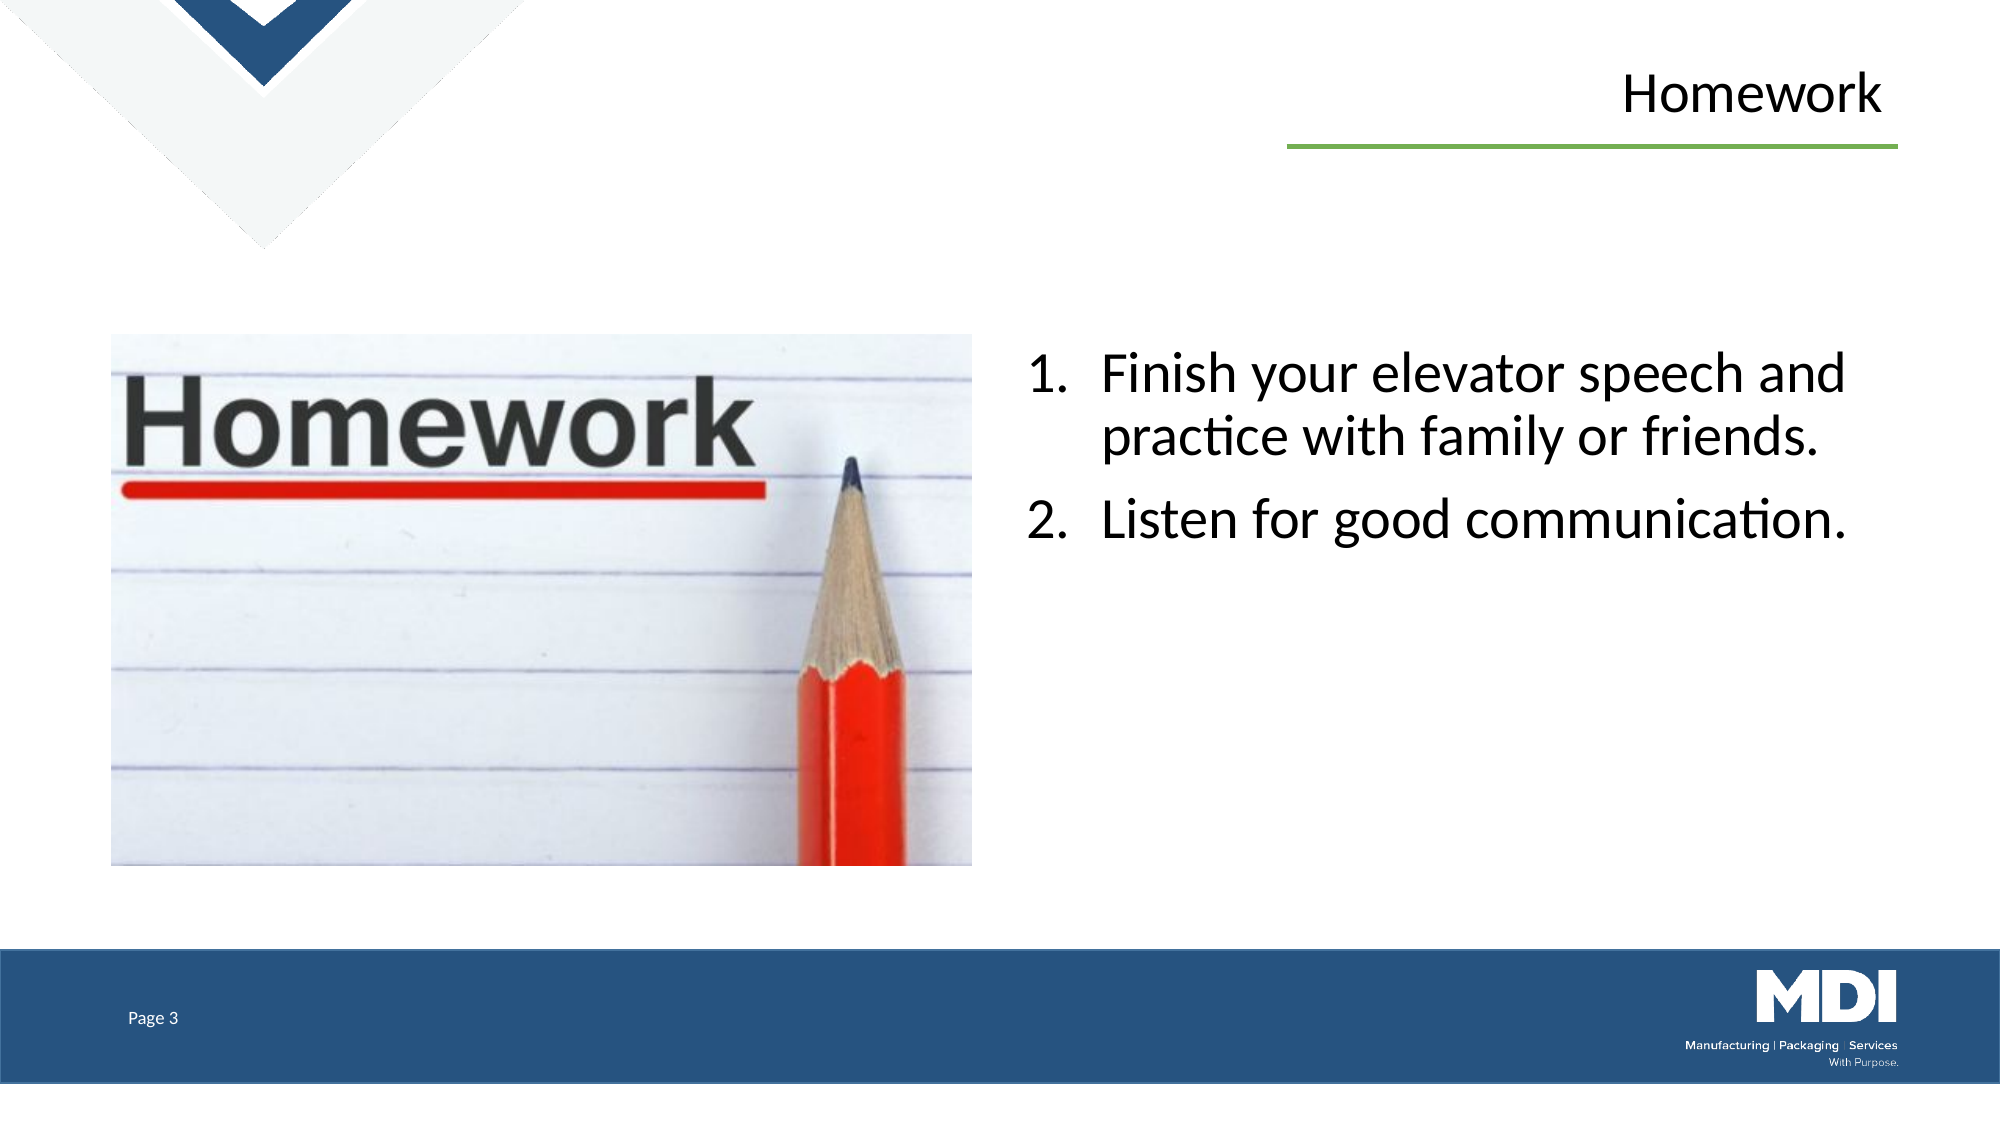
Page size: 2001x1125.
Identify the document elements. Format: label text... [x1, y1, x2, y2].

picture [1685, 970, 1899, 1070]
text_box Homework [1242, 54, 1899, 128]
text_box Finish your elevator speech and practice with family or friends. Listen for good communication. [1010, 334, 1899, 903]
text_box [0, 949, 2000, 1084]
picture [111, 334, 972, 866]
slide_number Page 3 [113, 950, 564, 1084]
picture [0, 0, 524, 250]
